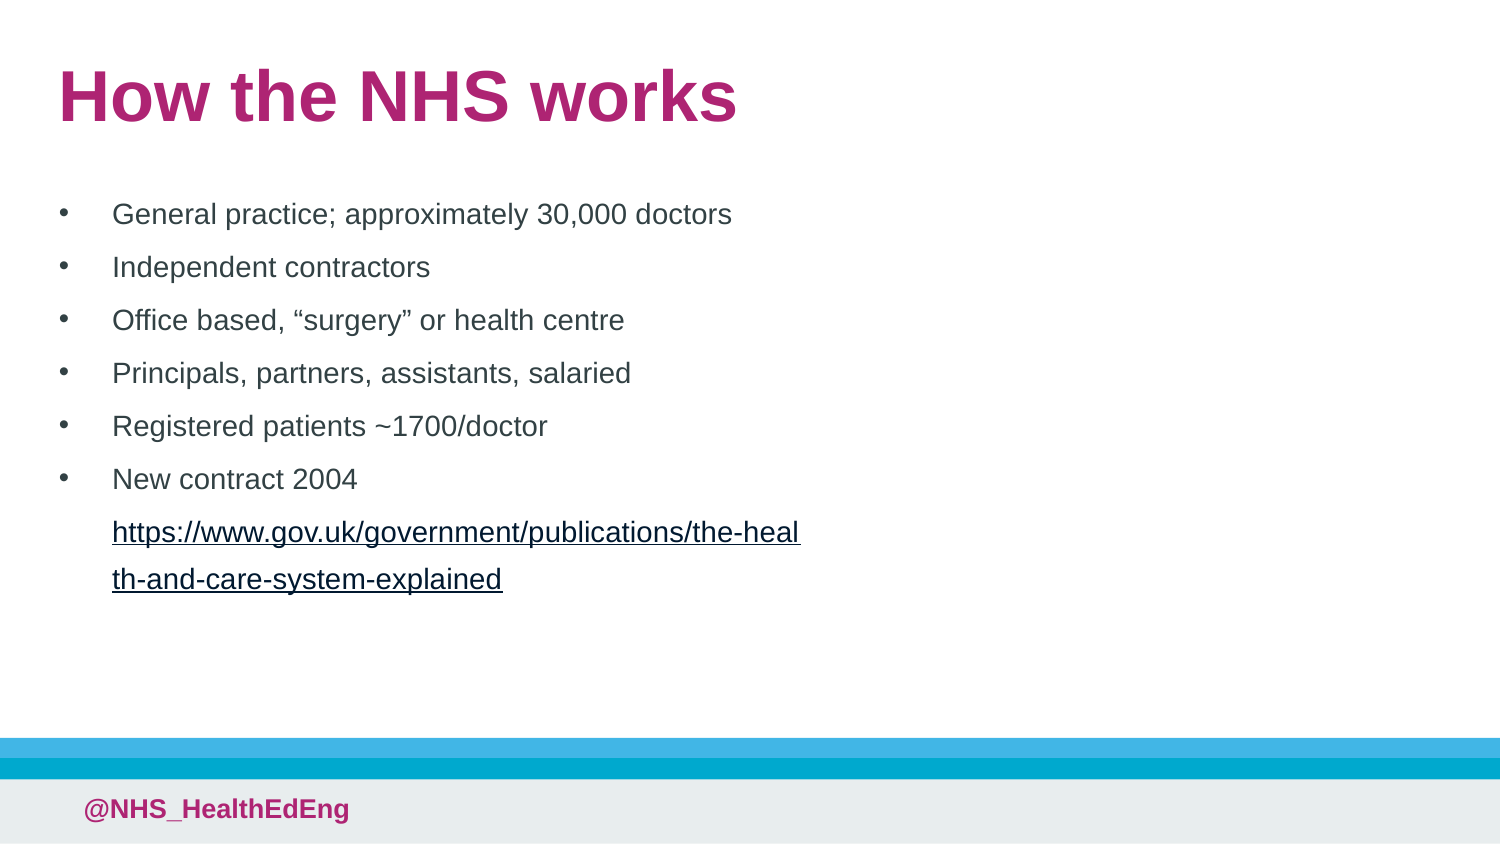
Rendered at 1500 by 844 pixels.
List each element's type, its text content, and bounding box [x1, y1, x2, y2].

list General practice; approximately 30,000 doctors Independent contractors Office based, “surgery” or health centre Principals, partners, assistants, salaried Registered patients ~1700/doctor New contract 2004 https://www.gov.uk/government/publications/the-health-and-care-system-explained [59, 177, 809, 603]
title How the NHS works [59, 59, 1353, 138]
